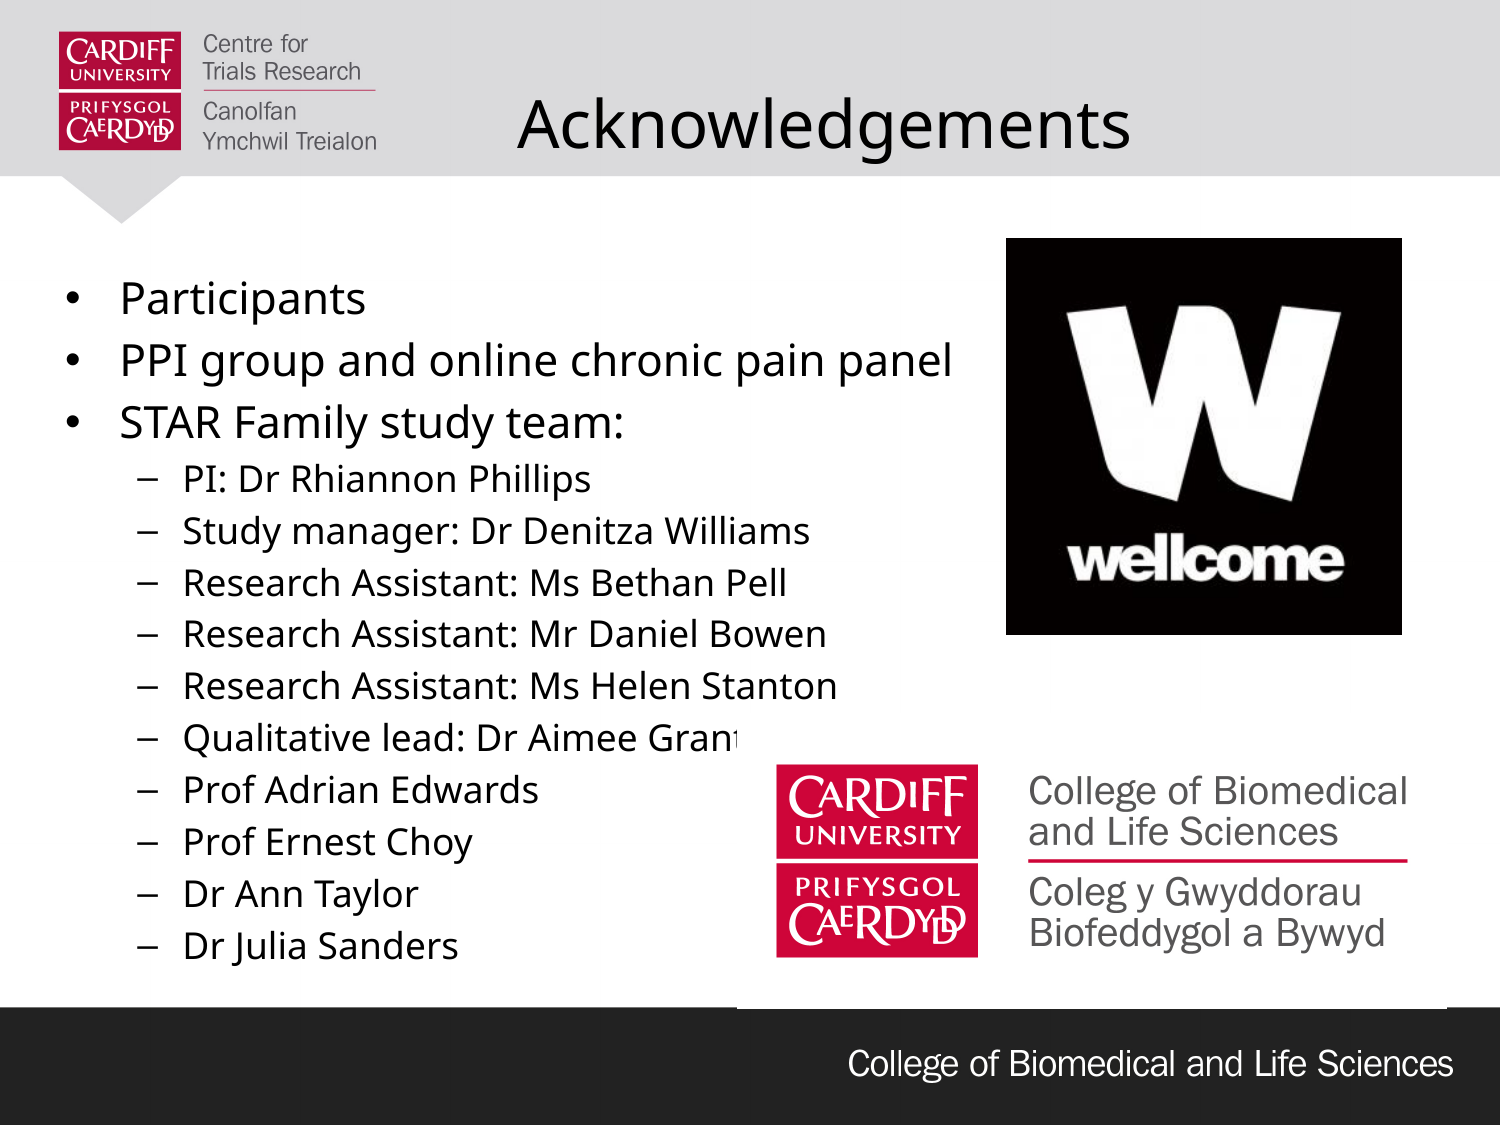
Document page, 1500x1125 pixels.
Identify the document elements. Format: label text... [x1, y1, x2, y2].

list Participants PPI group and online chronic pain panel STAR Family study team: PI: Dr Rhiannon Phillips Study manager: Dr Denitza Williams Research Assistant: Ms Bethan Pell Research Assistant: Mr Daniel Bowen Research Assistant: Ms Helen Stanton Qualitative lead: Dr Aimee Grant Prof Adrian Edwards Prof Ernest Choy Dr Ann Taylor Dr Julia Sanders [50, 262, 1425, 977]
title Acknowledgements [502, 75, 1437, 170]
picture [0, 0, 1500, 1125]
